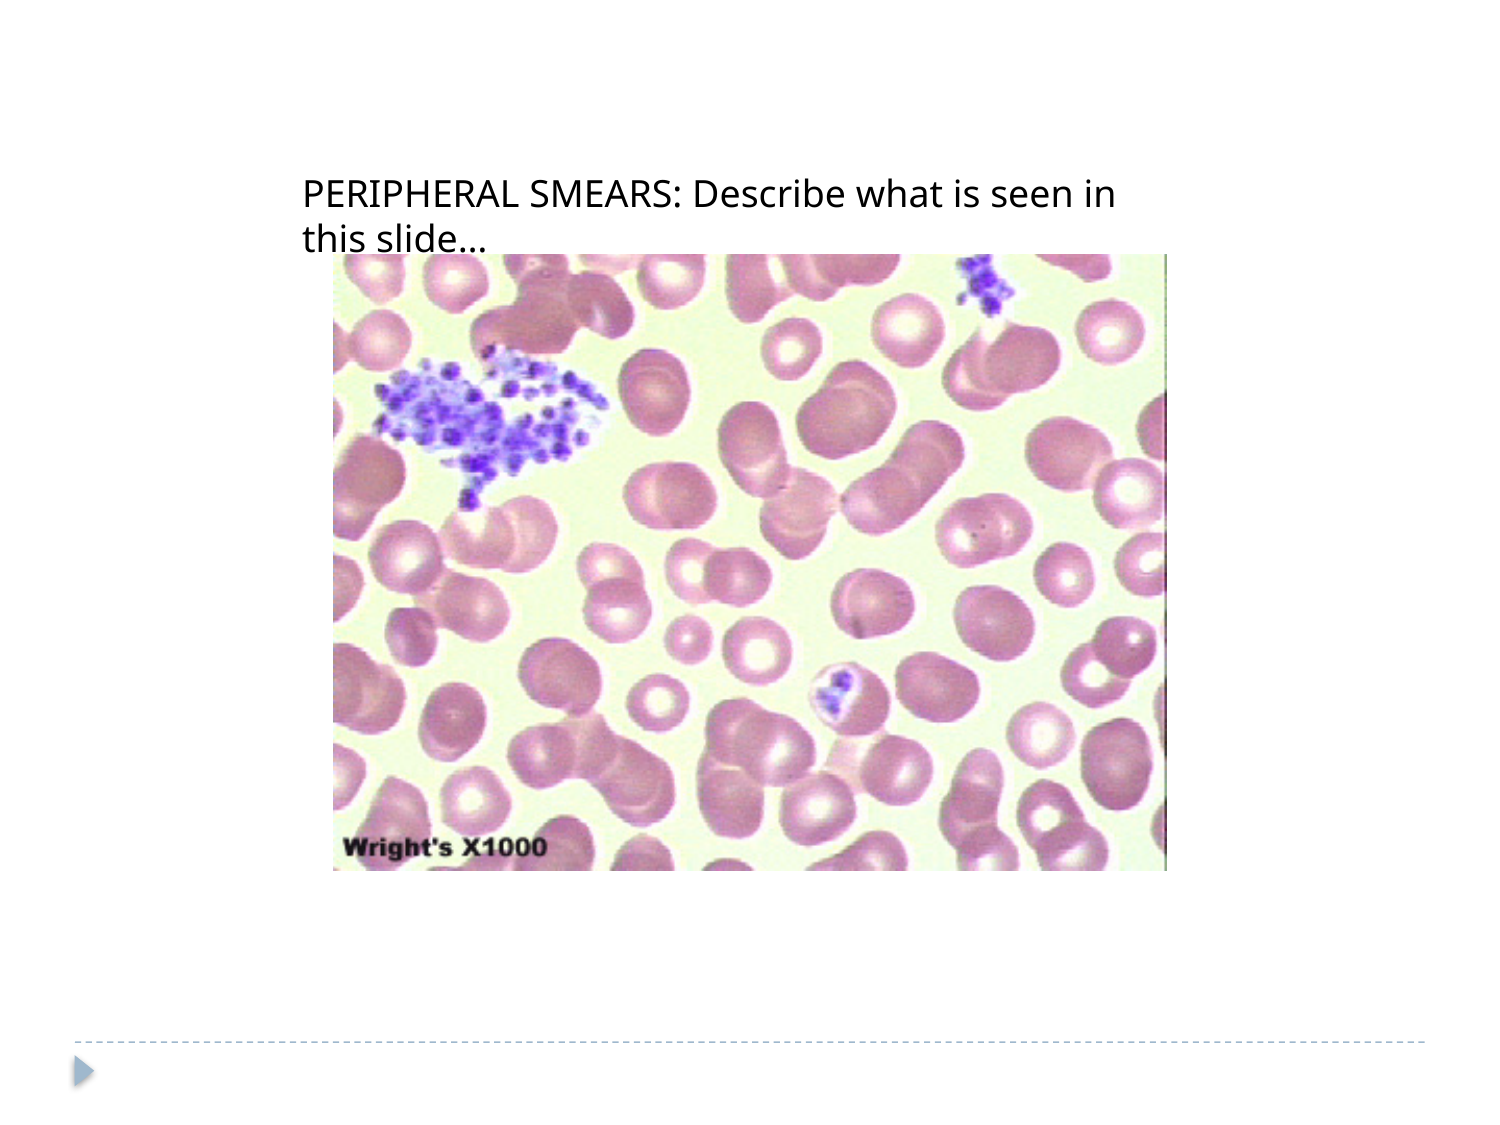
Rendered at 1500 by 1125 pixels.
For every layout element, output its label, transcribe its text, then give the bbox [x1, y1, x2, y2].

text_box PERIPHERAL SMEARS: Describe what is seen in this slide… [287, 162, 1200, 268]
picture [333, 253, 1167, 871]
